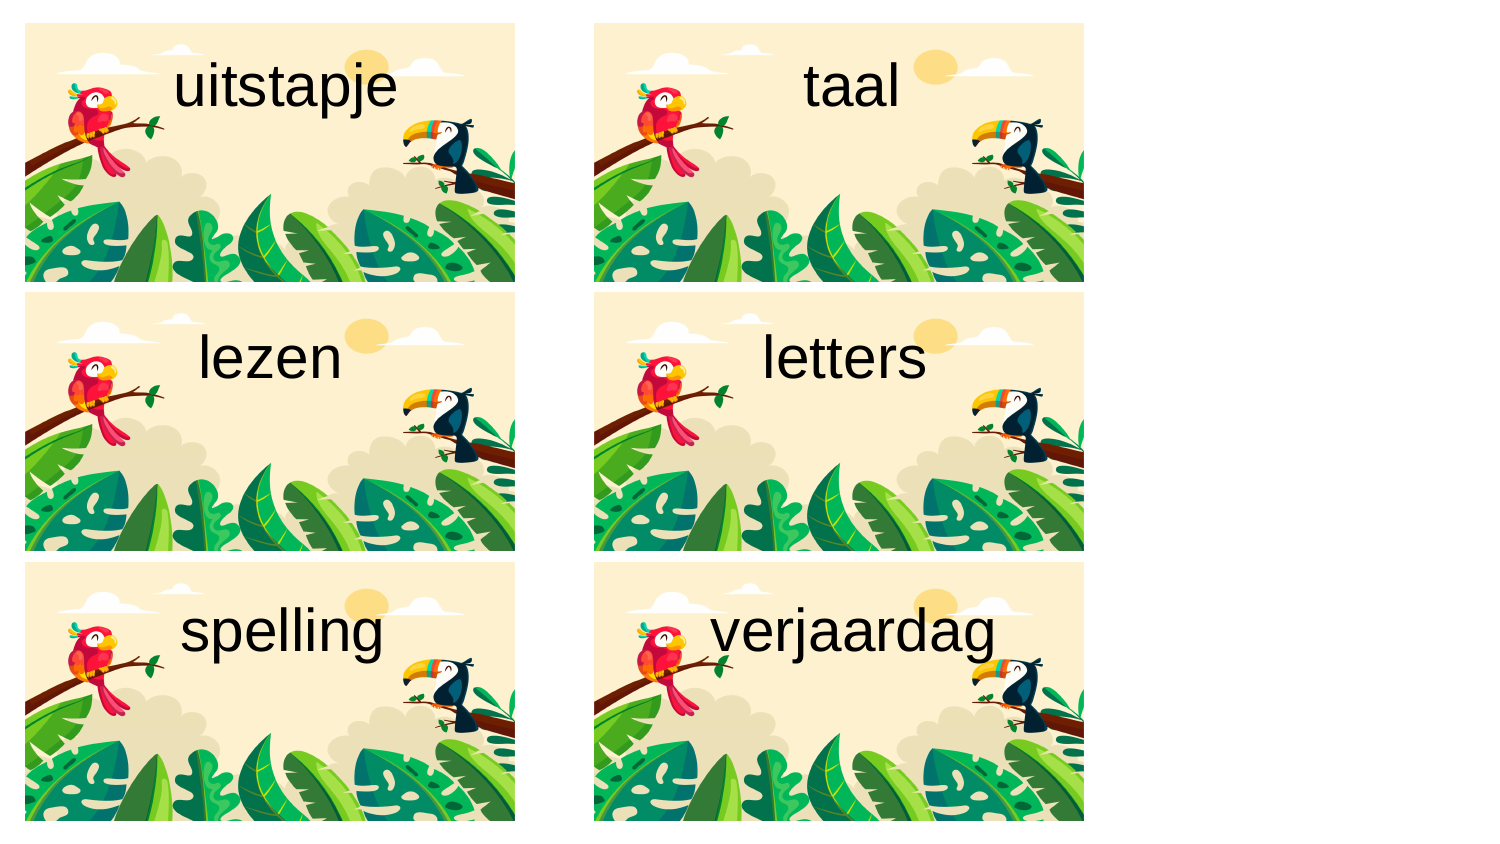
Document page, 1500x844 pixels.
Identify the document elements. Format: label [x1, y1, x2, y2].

picture [25, 292, 515, 552]
picture [594, 562, 1084, 821]
picture [25, 22, 515, 282]
picture [25, 562, 515, 821]
picture [594, 22, 1084, 282]
picture [594, 292, 1084, 552]
